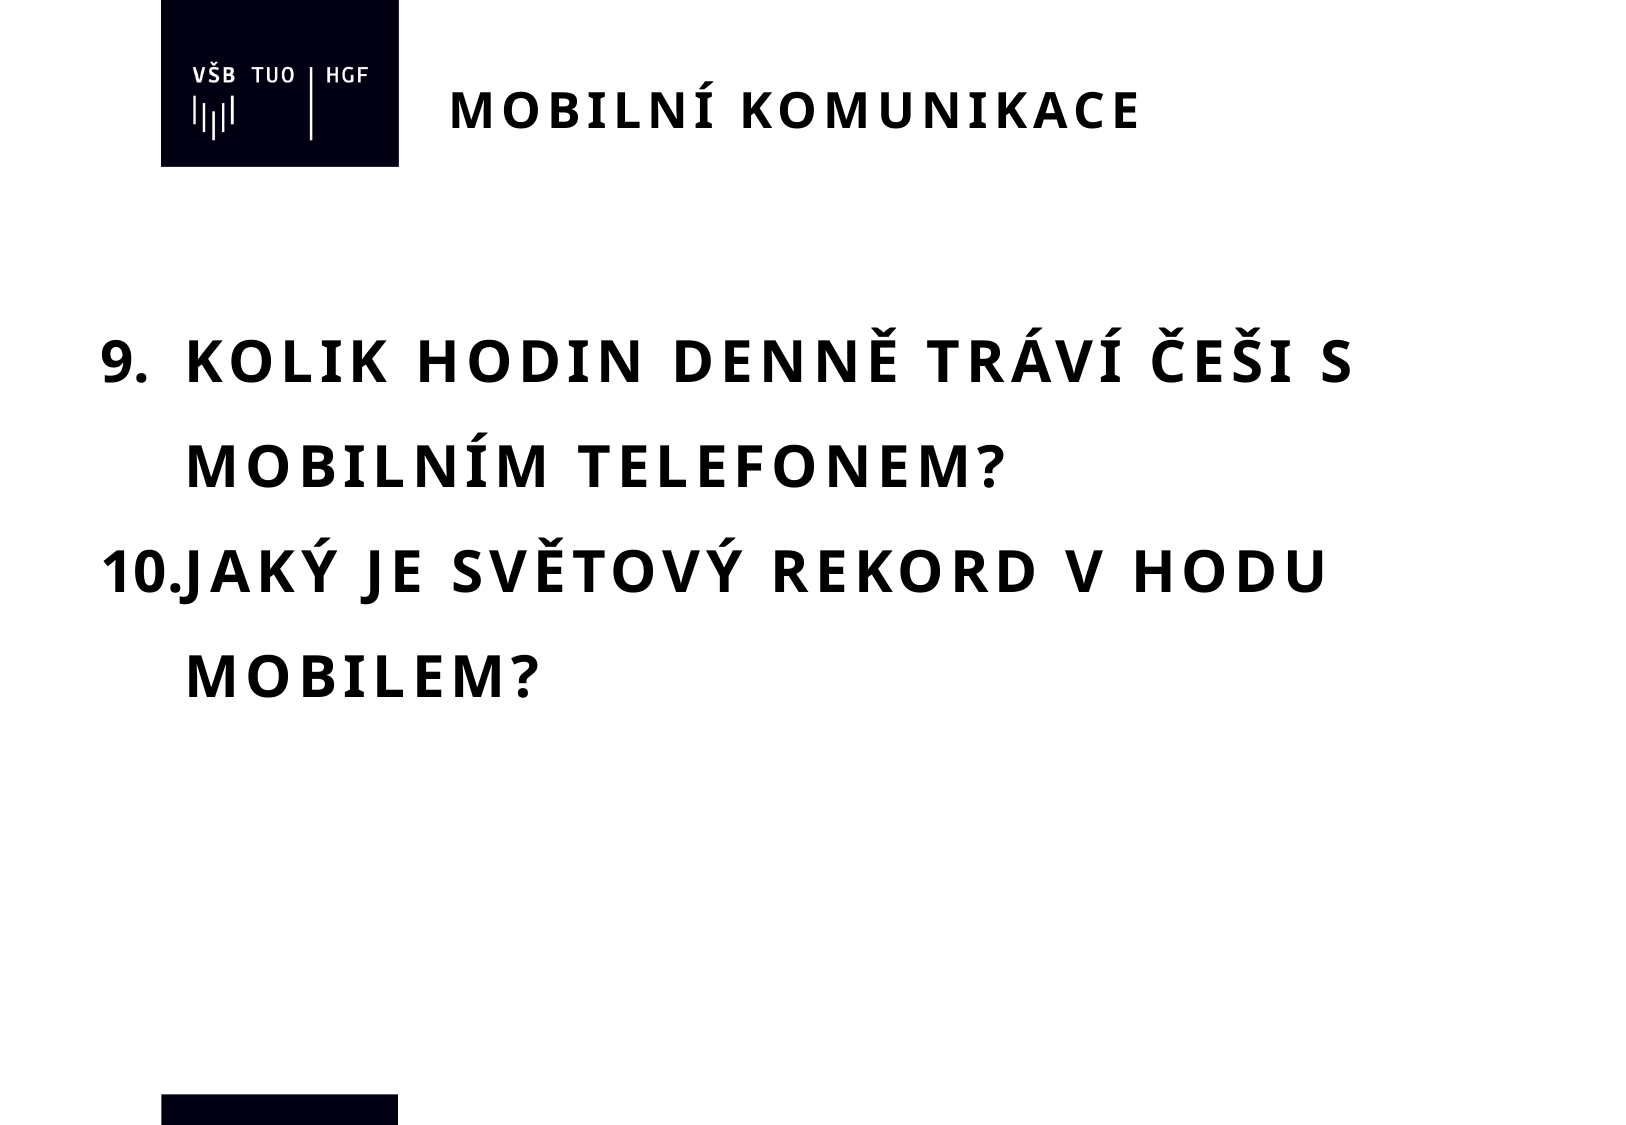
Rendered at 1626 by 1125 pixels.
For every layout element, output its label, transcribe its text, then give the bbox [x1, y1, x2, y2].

text_box KOLIK HODIN DENNĚ TRÁVÍ ČEŠI S MOBILNÍM TELEFONEM? JAKÝ JE SVĚTOVÝ REKORD V HODU MOBILEM? [85, 282, 1613, 717]
picture [161, 0, 399, 167]
text_box [160, 1093, 399, 1125]
text_box MOBILNÍ KOMUNIKACE [433, 71, 1219, 147]
